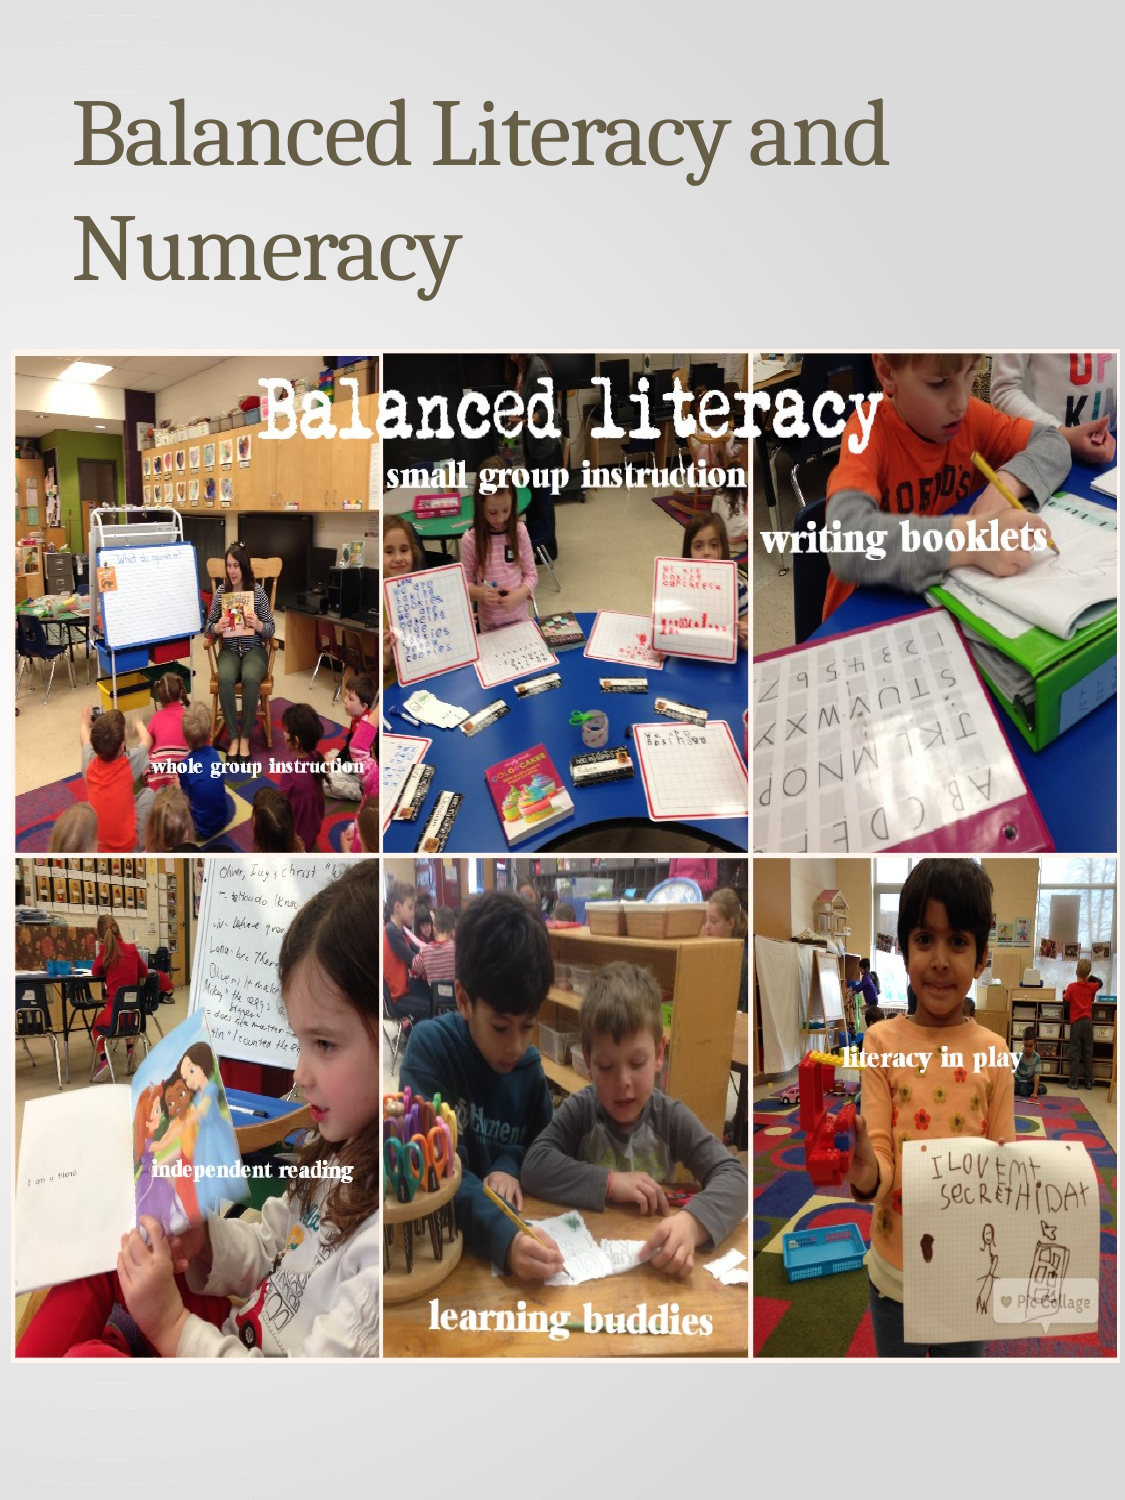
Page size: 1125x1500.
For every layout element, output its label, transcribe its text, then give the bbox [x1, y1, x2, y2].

title Balanced Literacy and Numeracy [56, 60, 994, 310]
picture [11, 349, 1121, 1363]
